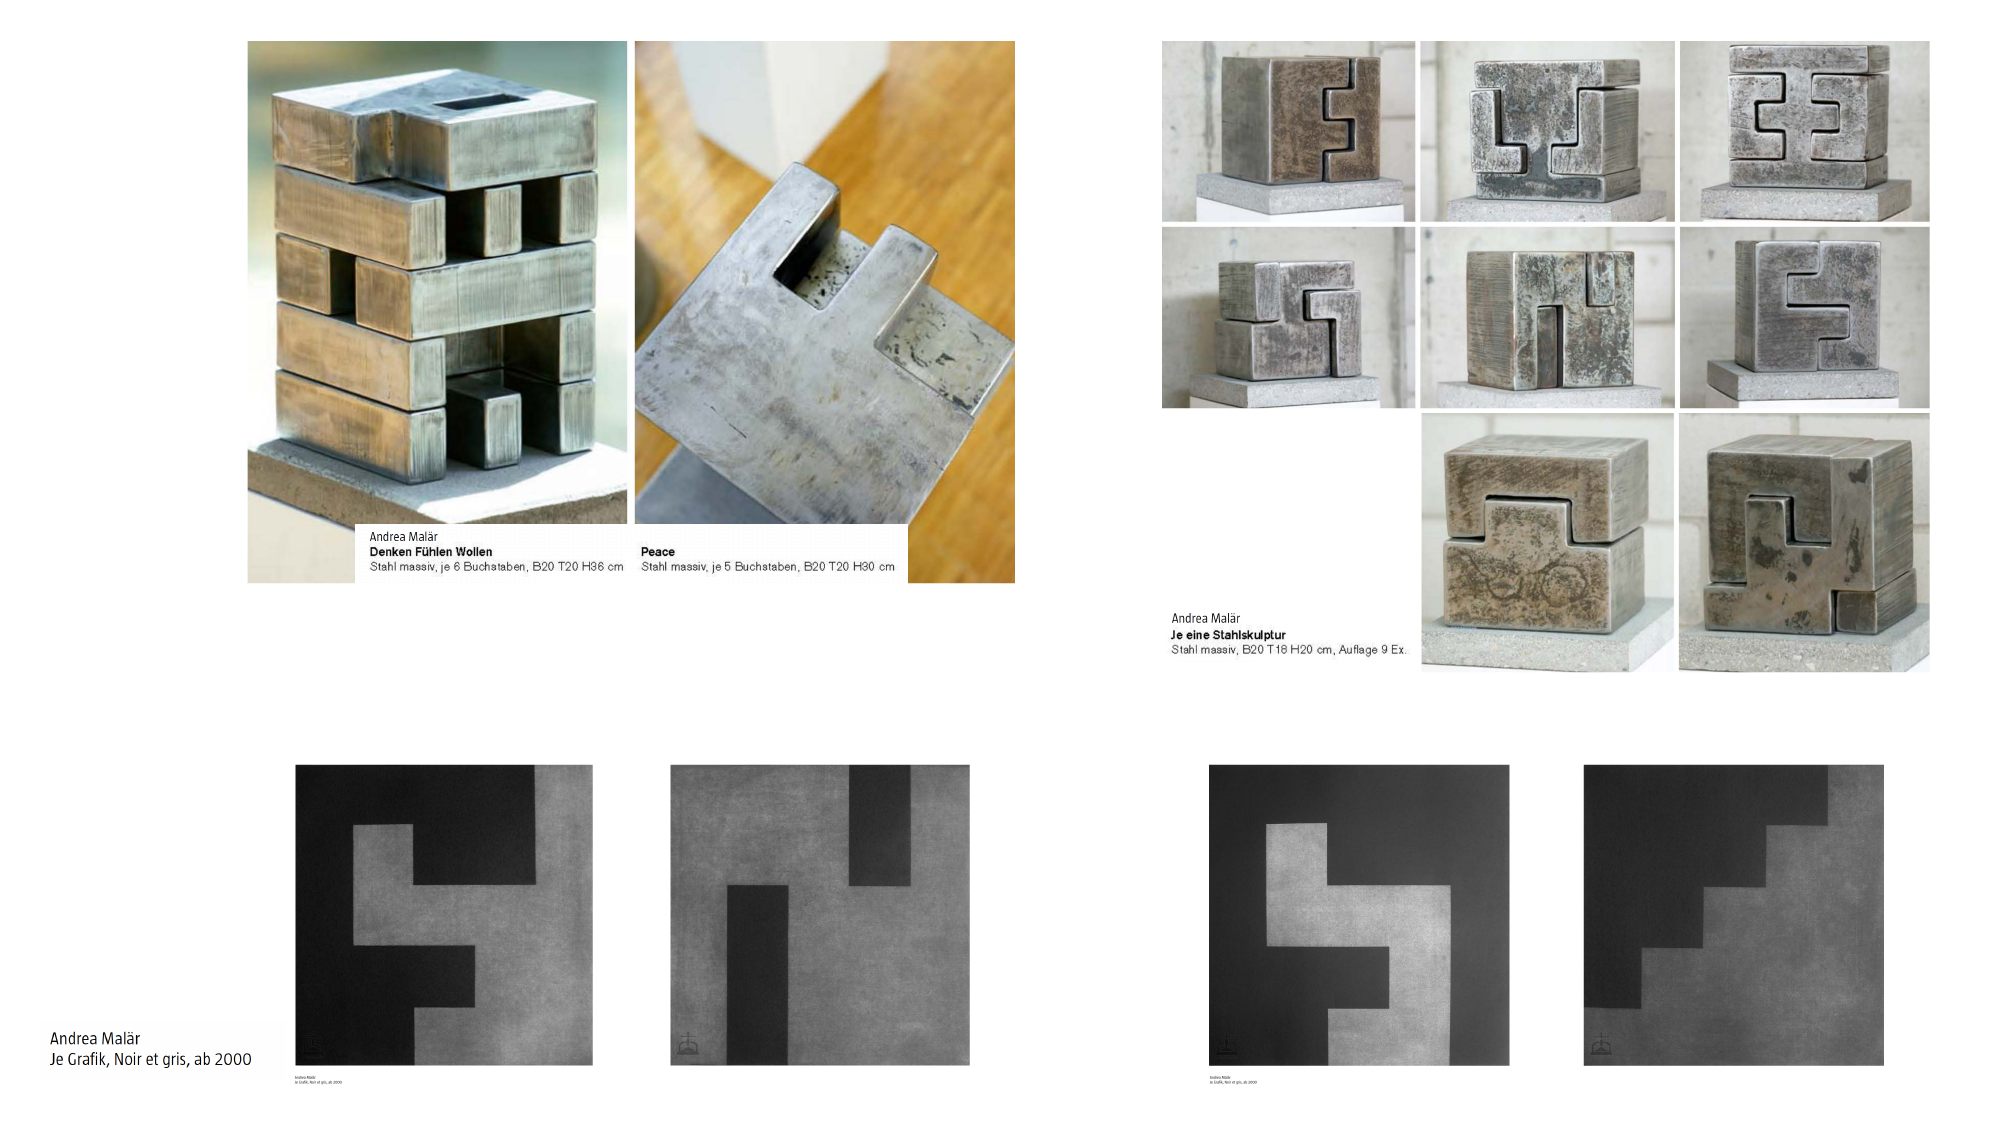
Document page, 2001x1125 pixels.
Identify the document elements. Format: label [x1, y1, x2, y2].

picture [39, 41, 1015, 1125]
picture [1162, 41, 1930, 1125]
